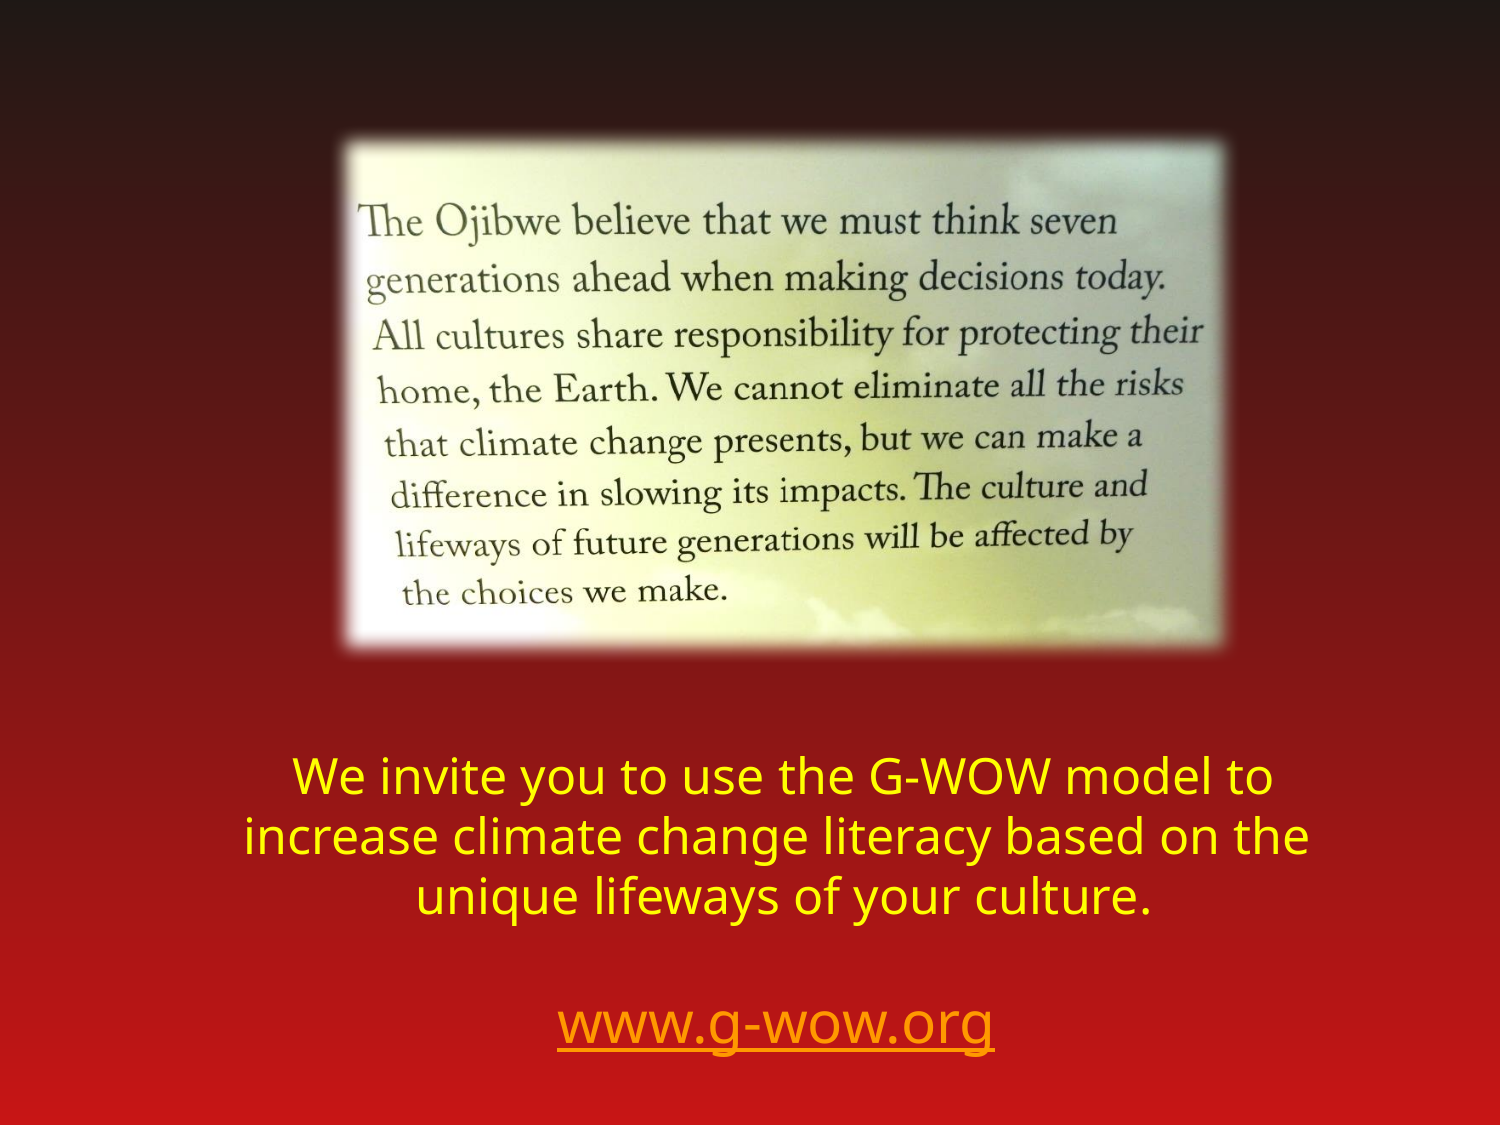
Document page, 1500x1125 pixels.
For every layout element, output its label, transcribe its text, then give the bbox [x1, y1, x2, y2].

text_box We invite you to use the G-WOW model to increase climate change literacy based on the unique lifeways of your culture. www.g-wow.org [190, 737, 1378, 1072]
picture [327, 124, 1241, 663]
